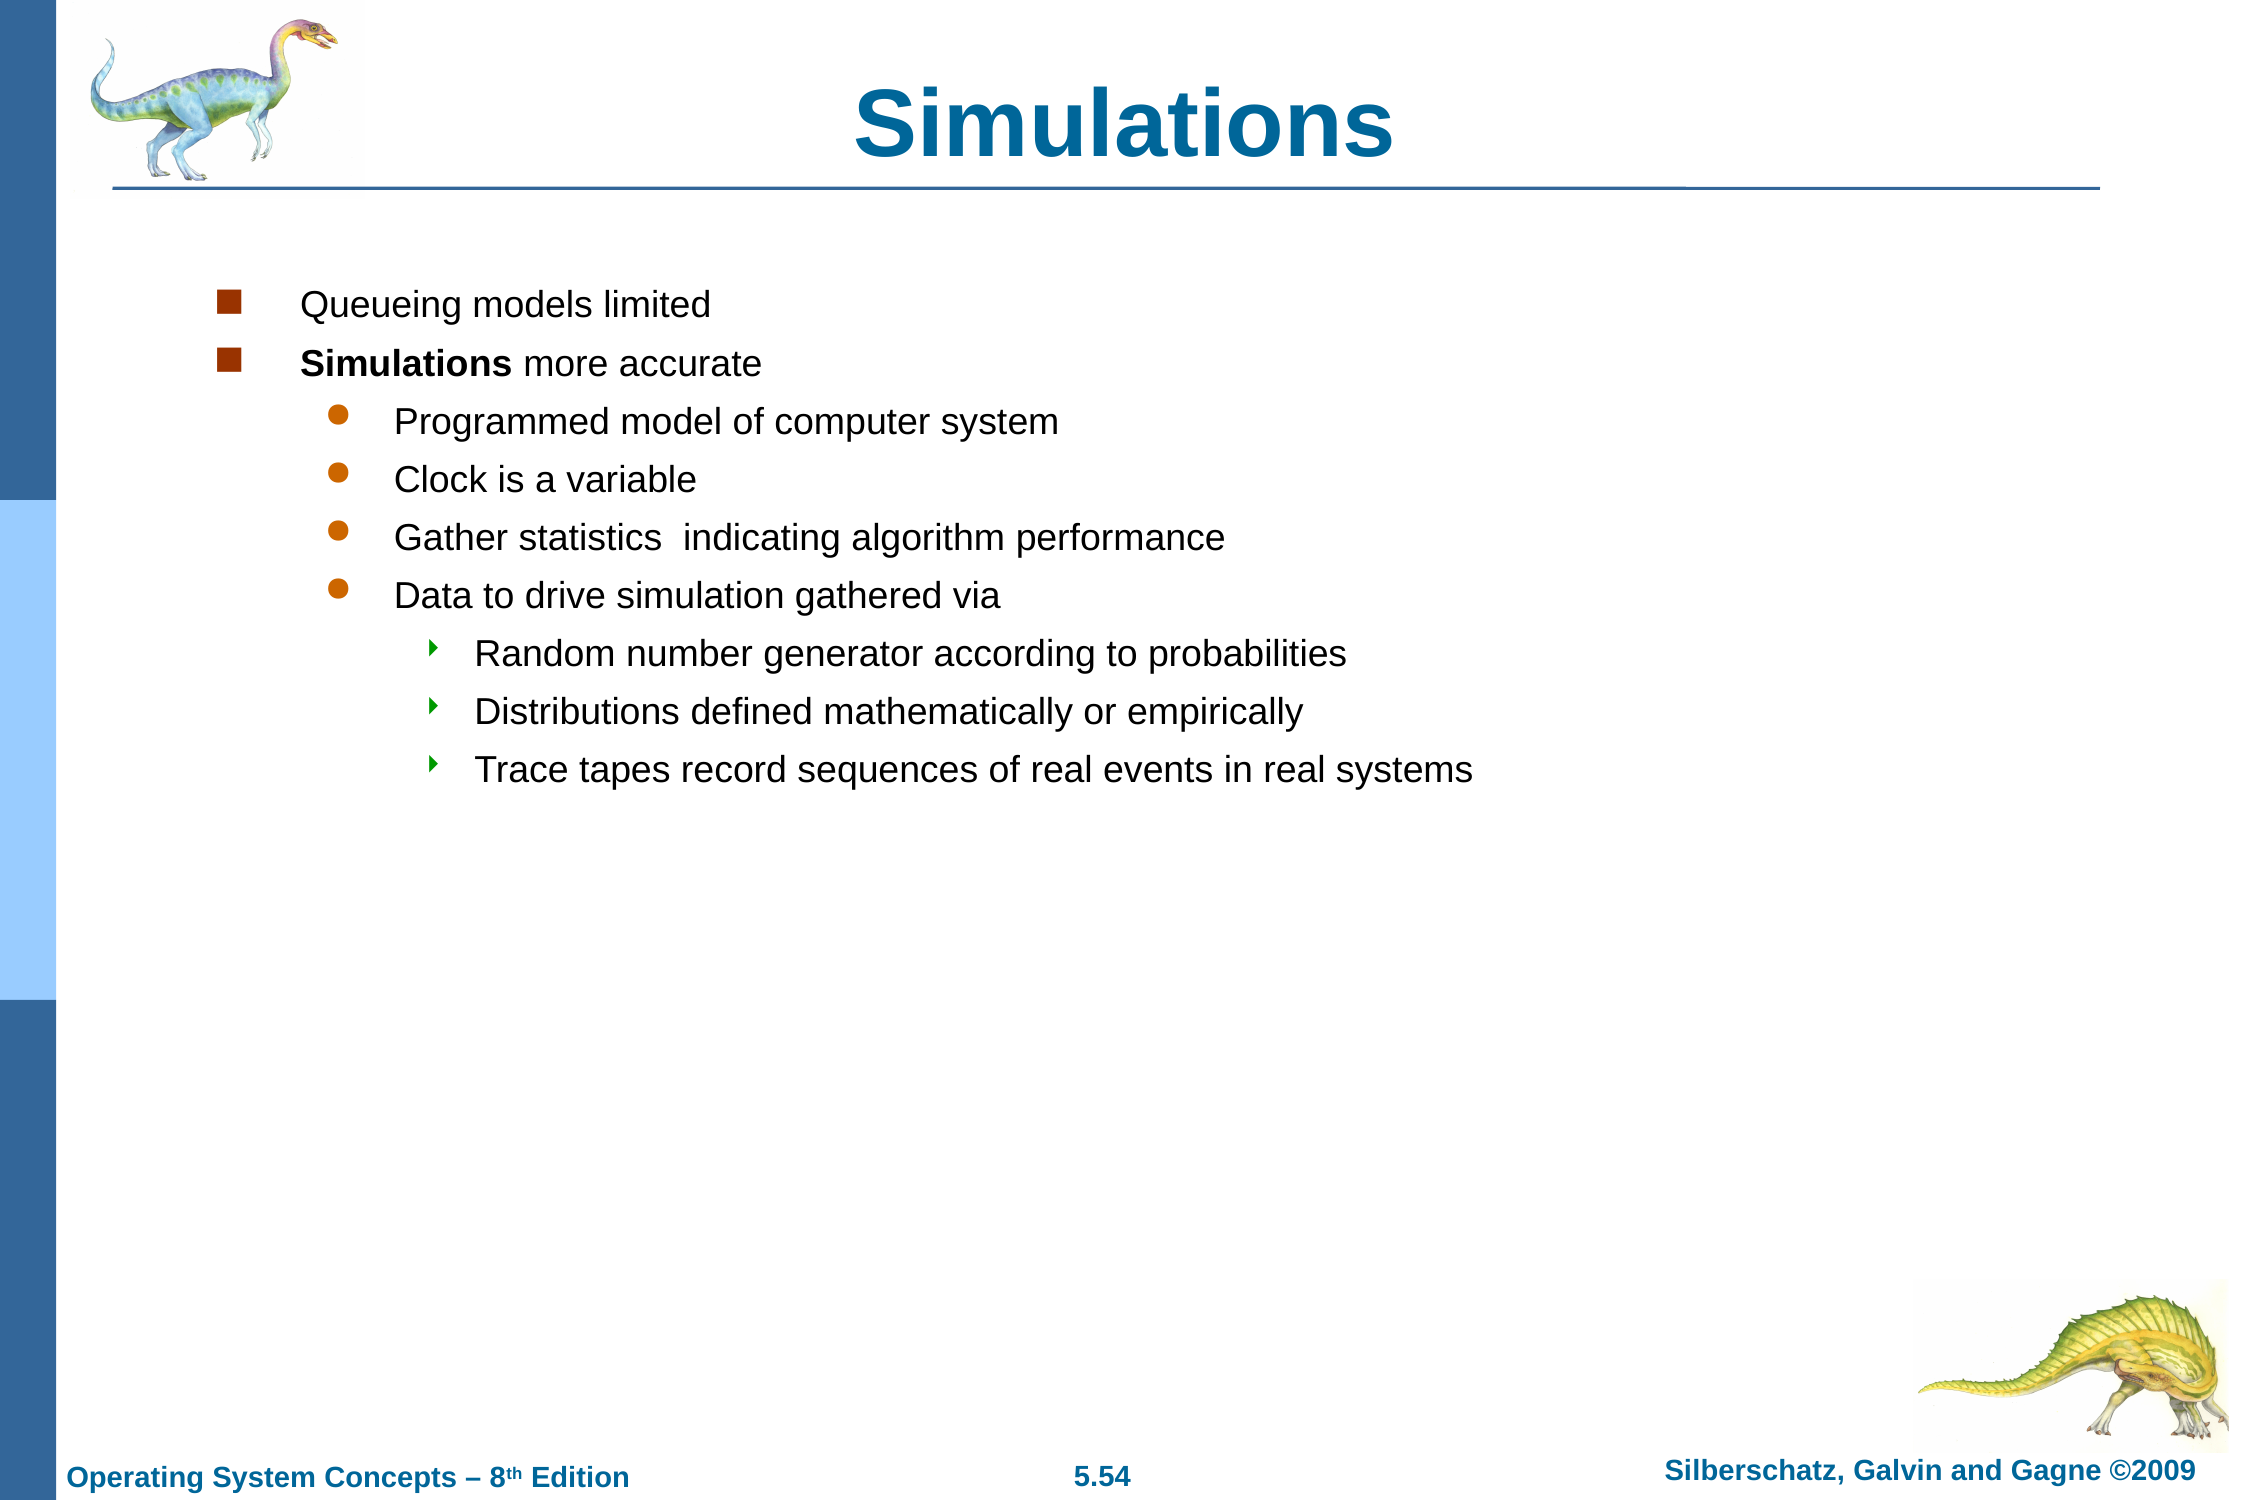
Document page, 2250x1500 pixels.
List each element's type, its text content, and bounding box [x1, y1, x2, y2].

picture [1913, 1279, 2229, 1453]
title Simulations [112, 60, 2138, 187]
picture [70, 0, 365, 199]
list Queueing models limited Simulations more accurate Programmed model of computer system Clock is a variable Gather statistics indicating algorithm performance Data to drive simulation gathered via Random number generator according to probabilities Distributions defined mathematically or empirically Trace tapes record sequences of real events in real systems [198, 269, 2224, 1261]
